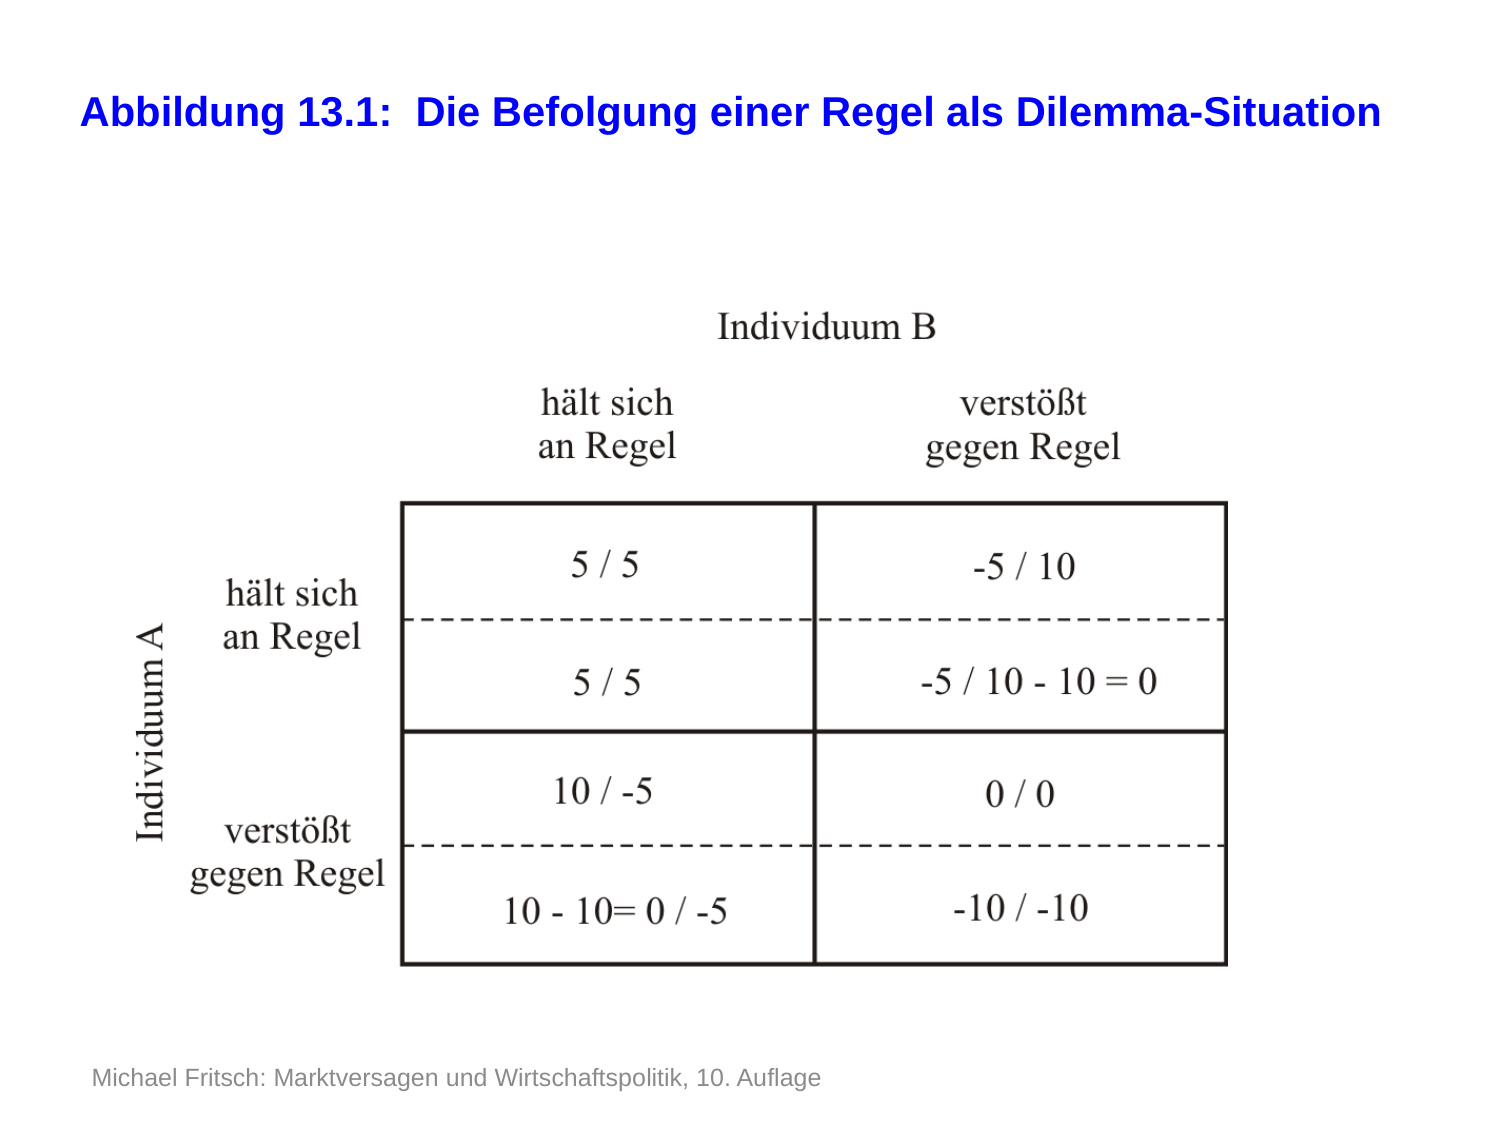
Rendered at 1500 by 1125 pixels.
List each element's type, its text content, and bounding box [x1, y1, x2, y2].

footer Michael Fritsch: Marktversagen und Wirtschaftspolitik, 10. Auflage [76, 1046, 892, 1107]
text_box Abbildung 13.1: Die Befolgung einer Regel als Dilemma-Situation [64, 76, 1436, 142]
picture [135, 290, 1253, 967]
